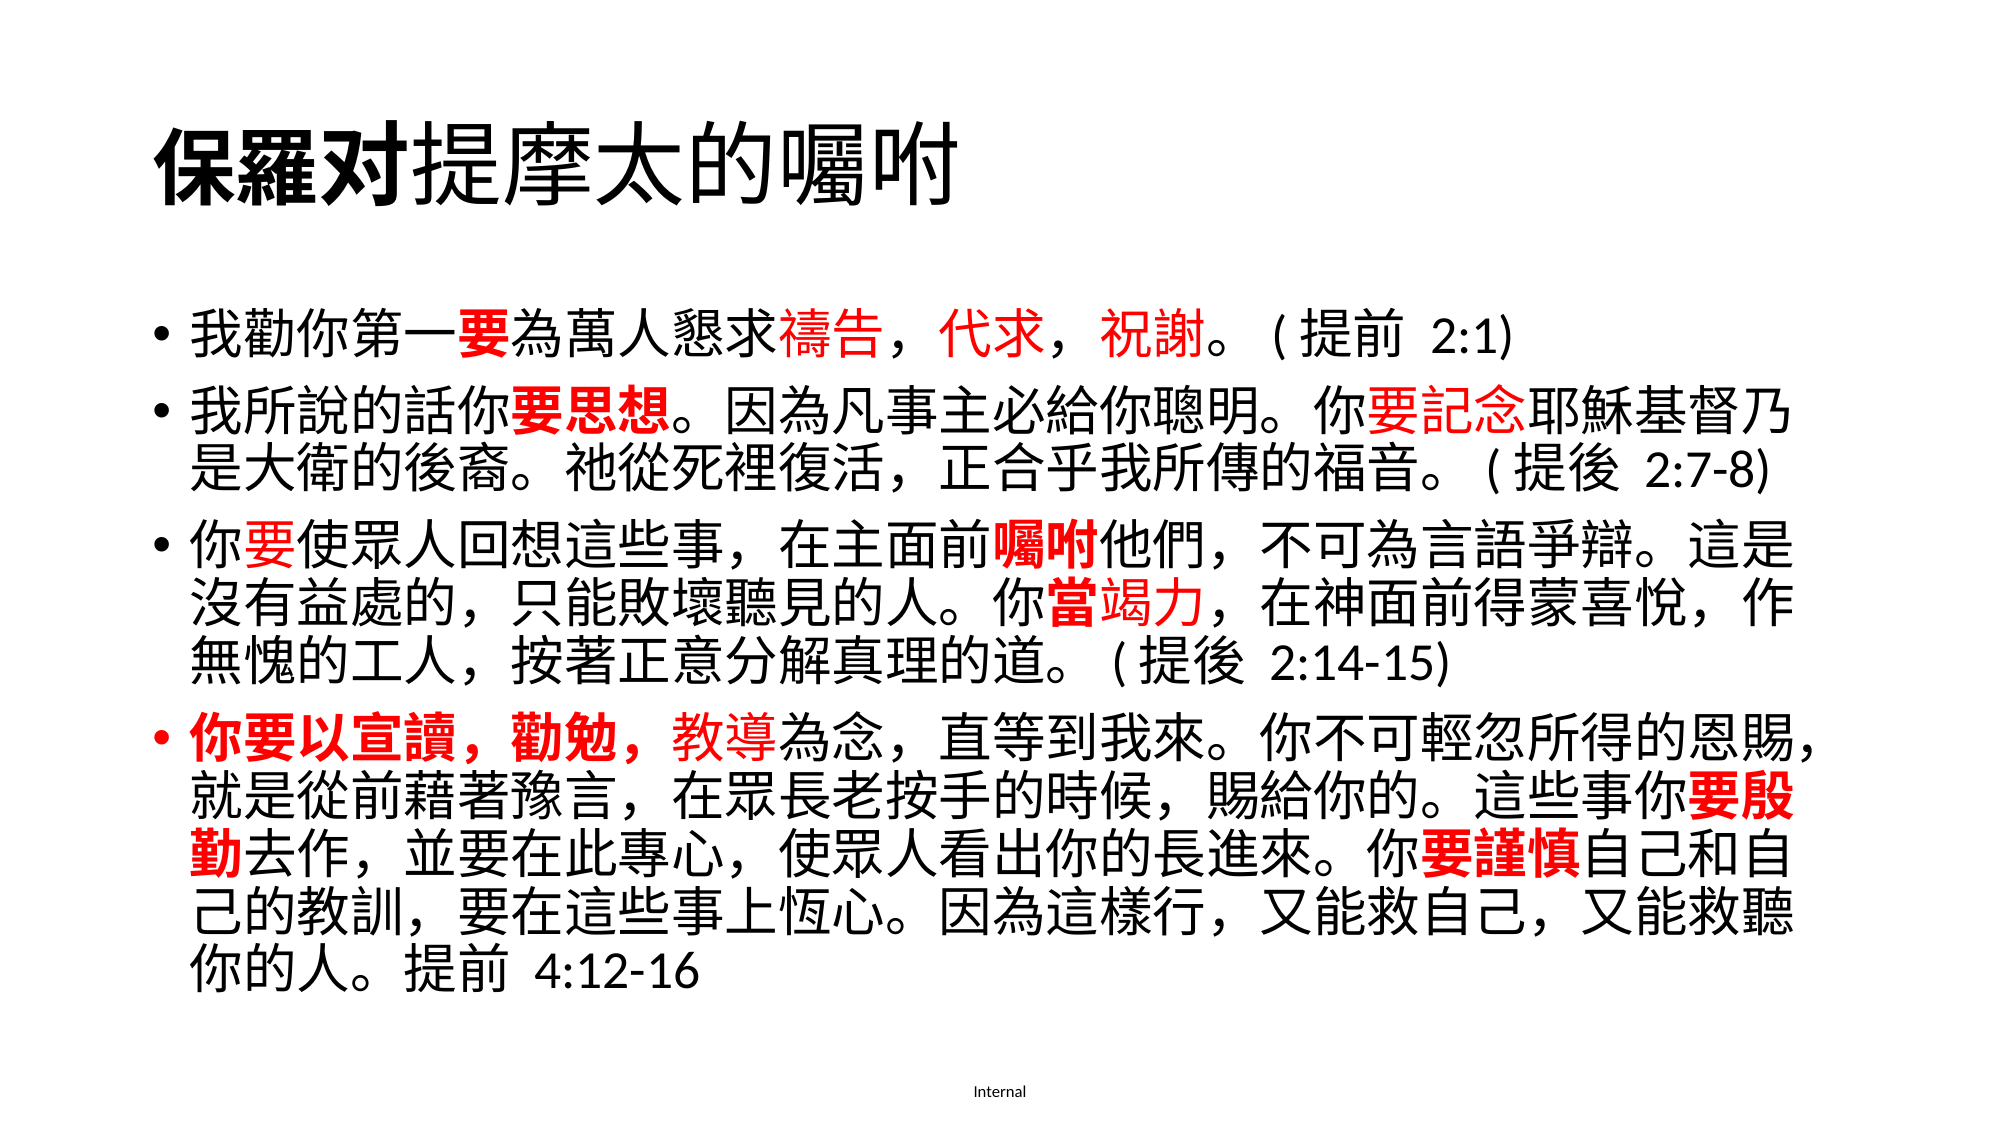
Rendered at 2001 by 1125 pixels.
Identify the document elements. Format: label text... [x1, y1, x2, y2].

list 我勸你第一要為萬人懇求禱告，代求，祝謝。(提前 2:1) 我所說的話你要思想。因為凡事主必給你聰明。你要記念耶穌基督乃是大衛的後裔。祂從死裡復活，正合乎我所傳的福音。(提後 2:7-8) 你要使眾人回想這些事，在主面前囑咐他們，不可為言語爭辯。這是沒有益處的，只能敗壞聽見的人。你當竭力，在神面前得蒙喜悅，作無愧的工人，按著正意分解真理的道。(提後 2:14-15) 你要以宣讀，勸勉，教導為念，直等到我來。你不可輕忽所得的恩賜，就是從前藉著豫言，在眾長老按手的時候，賜給你的。這些事你要殷勤去作，並要在此專心，使眾人看出你的長進來。你要謹慎自己和自己的教訓，要在這些事上恆心。因為這樣行，又能救自己，又能救聽你的人。提前 4:12-16 [137, 299, 1863, 1014]
title 保羅对提摩太的囑咐 [137, 59, 1863, 278]
